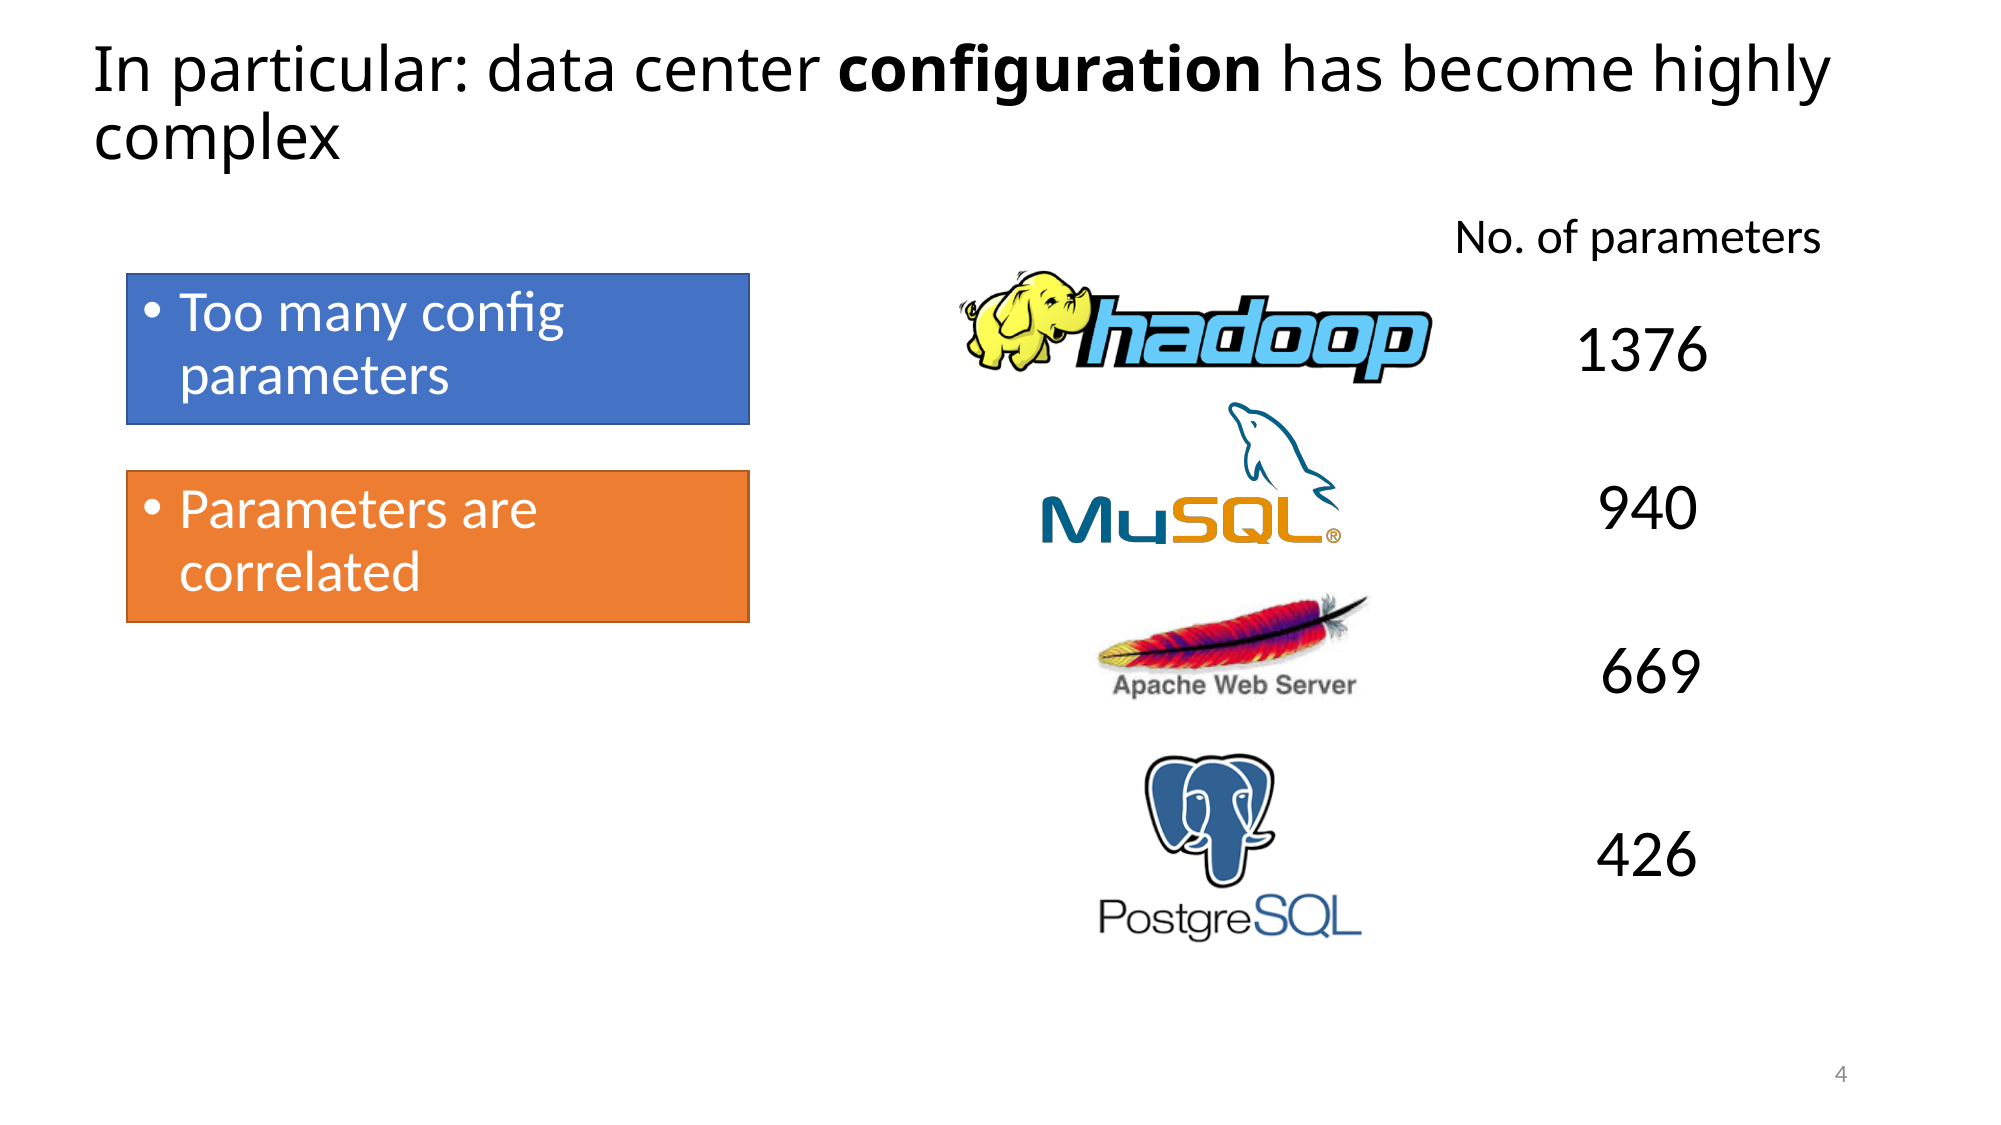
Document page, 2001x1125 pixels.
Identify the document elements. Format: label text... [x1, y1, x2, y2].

text_box 669 [1586, 619, 1752, 715]
picture [988, 402, 1504, 952]
text_box Parameters are correlated [126, 470, 750, 623]
text_box No. of parameters [1439, 195, 1837, 271]
slide_number 4 [1769, 1042, 1863, 1103]
picture [935, 251, 1451, 393]
text_box 1376 [1559, 297, 1776, 393]
title In particular: data center configuration has become highly complex [78, 33, 1971, 178]
text_box 940 [1582, 455, 1748, 551]
list Too many config parameters [126, 273, 750, 425]
text_box 426 [1582, 802, 1725, 898]
